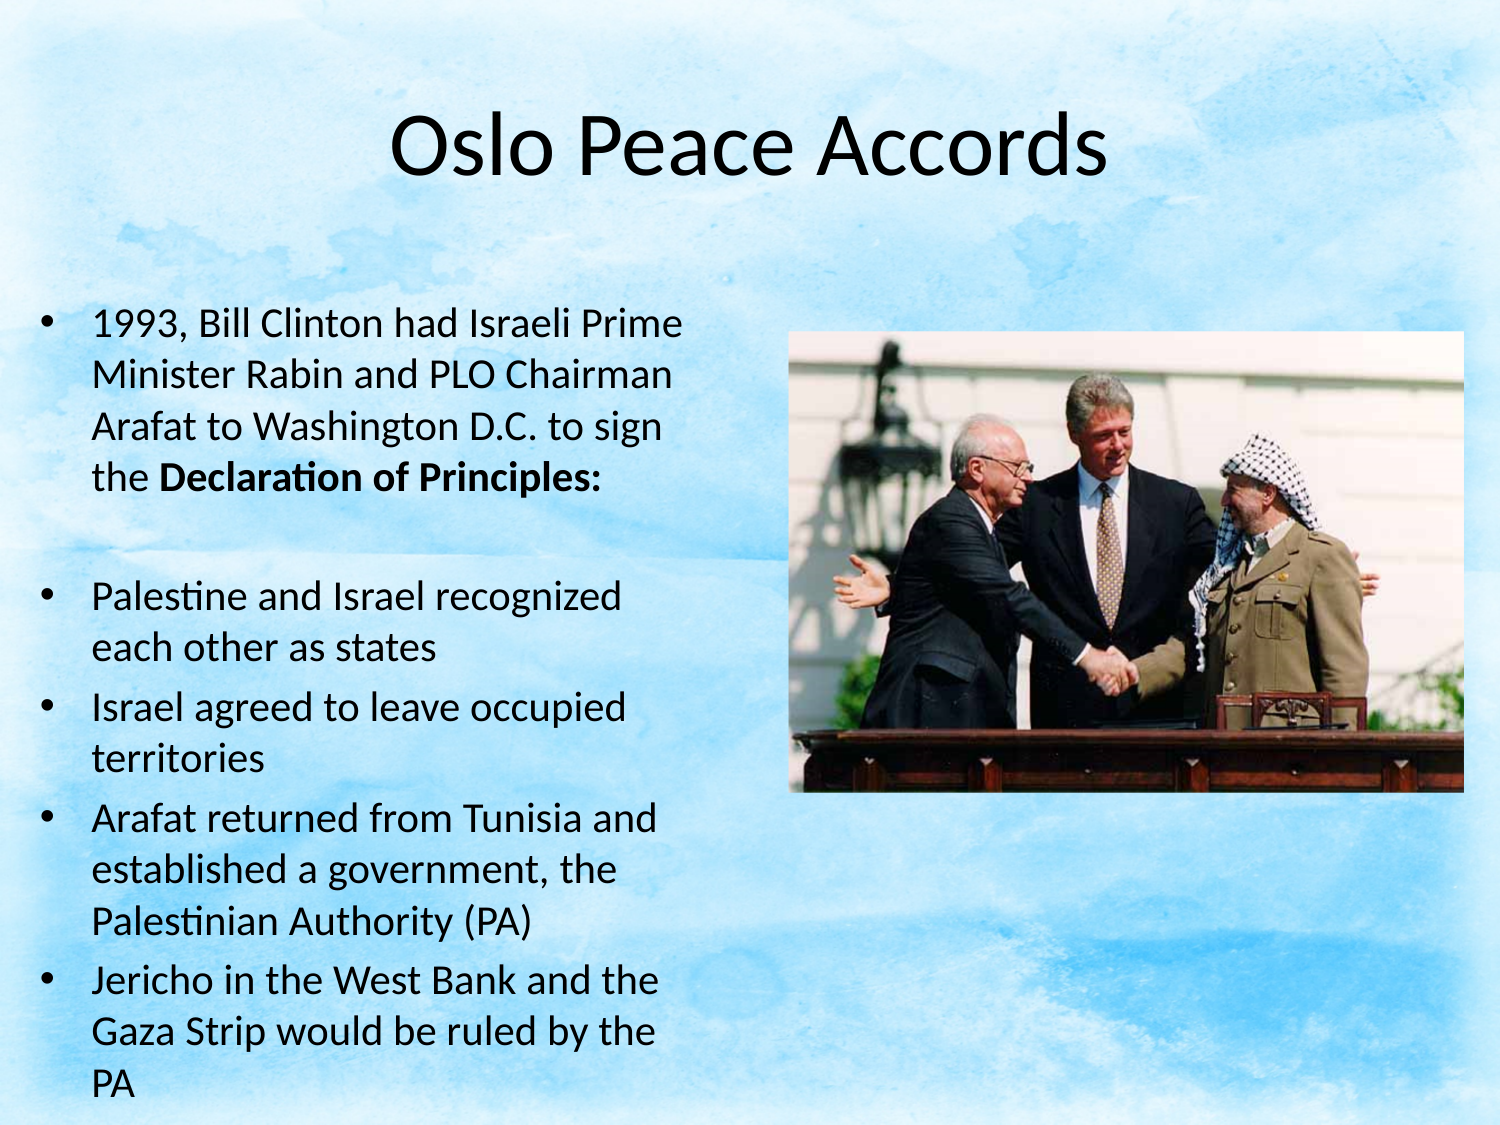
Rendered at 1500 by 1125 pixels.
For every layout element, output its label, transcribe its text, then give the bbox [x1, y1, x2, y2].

title Oslo Peace Accords [75, 45, 1425, 233]
picture [0, 0, 1500, 1125]
list 1993, Bill Clinton had Israeli Prime Minister Rabin and PLO Chairman Arafat to Washington D.C. to sign the Declaration of Principles: Palestine and Israel recognized each other as states Israel agreed to leave occupied territories Arafat returned from Tunisia and established a government, the Palestinian Authority (PA) Jericho in the West Bank and the Gaza Strip would be ruled by the PA [24, 287, 725, 1125]
